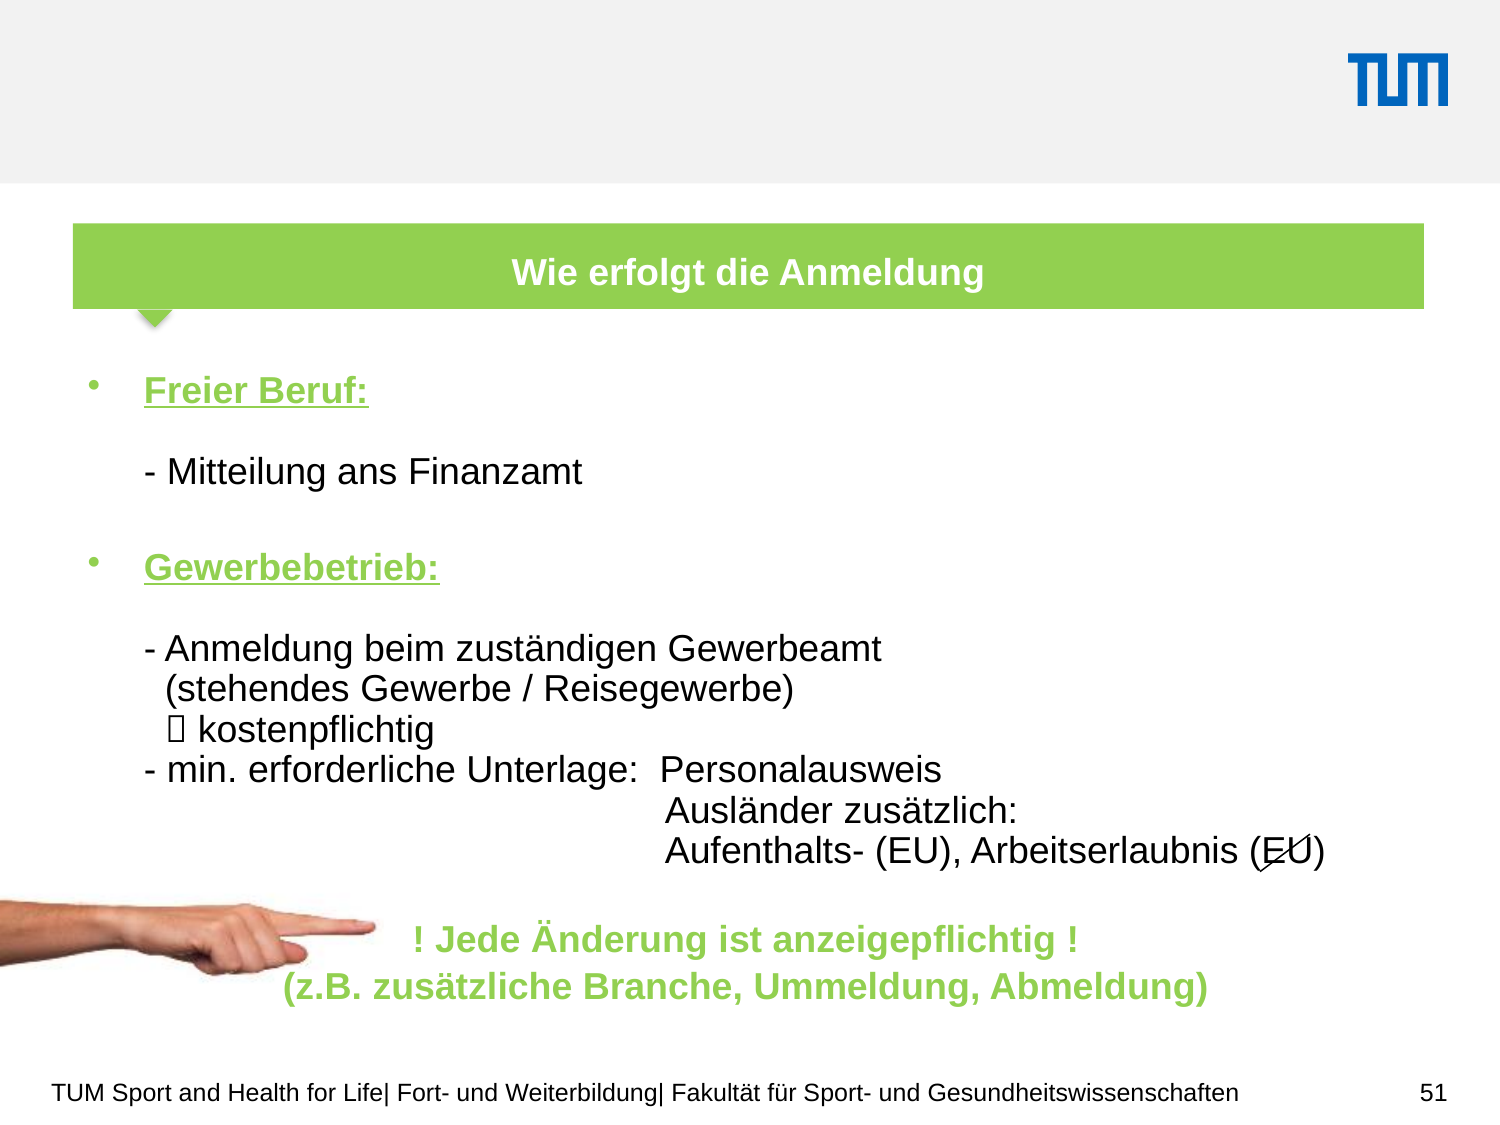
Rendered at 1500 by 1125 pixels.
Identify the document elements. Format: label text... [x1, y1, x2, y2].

text_box 51 [1111, 1061, 1448, 1122]
text_box Freier Beruf: - Mitteilung ans Finanzamt Gewerbebetrieb: - Anmeldung beim zuständigen Gewerbeamt (stehendes Gewerbe / Reisegewerbe)  kostenpflichtig - min. erforderliche Unterlage: Personalausweis Ausländer zusätzlich: Aufenthalts- (EU), Arbeitserlaubnis (EU) ! Jede Änderung ist anzeigepflichtig ! (z.B. zusätzliche Branche, Ummeldung, Abmeldung) [72, 309, 1420, 991]
list Wie erfolgt die Anmeldung [72, 223, 1424, 309]
picture [0, 888, 385, 984]
